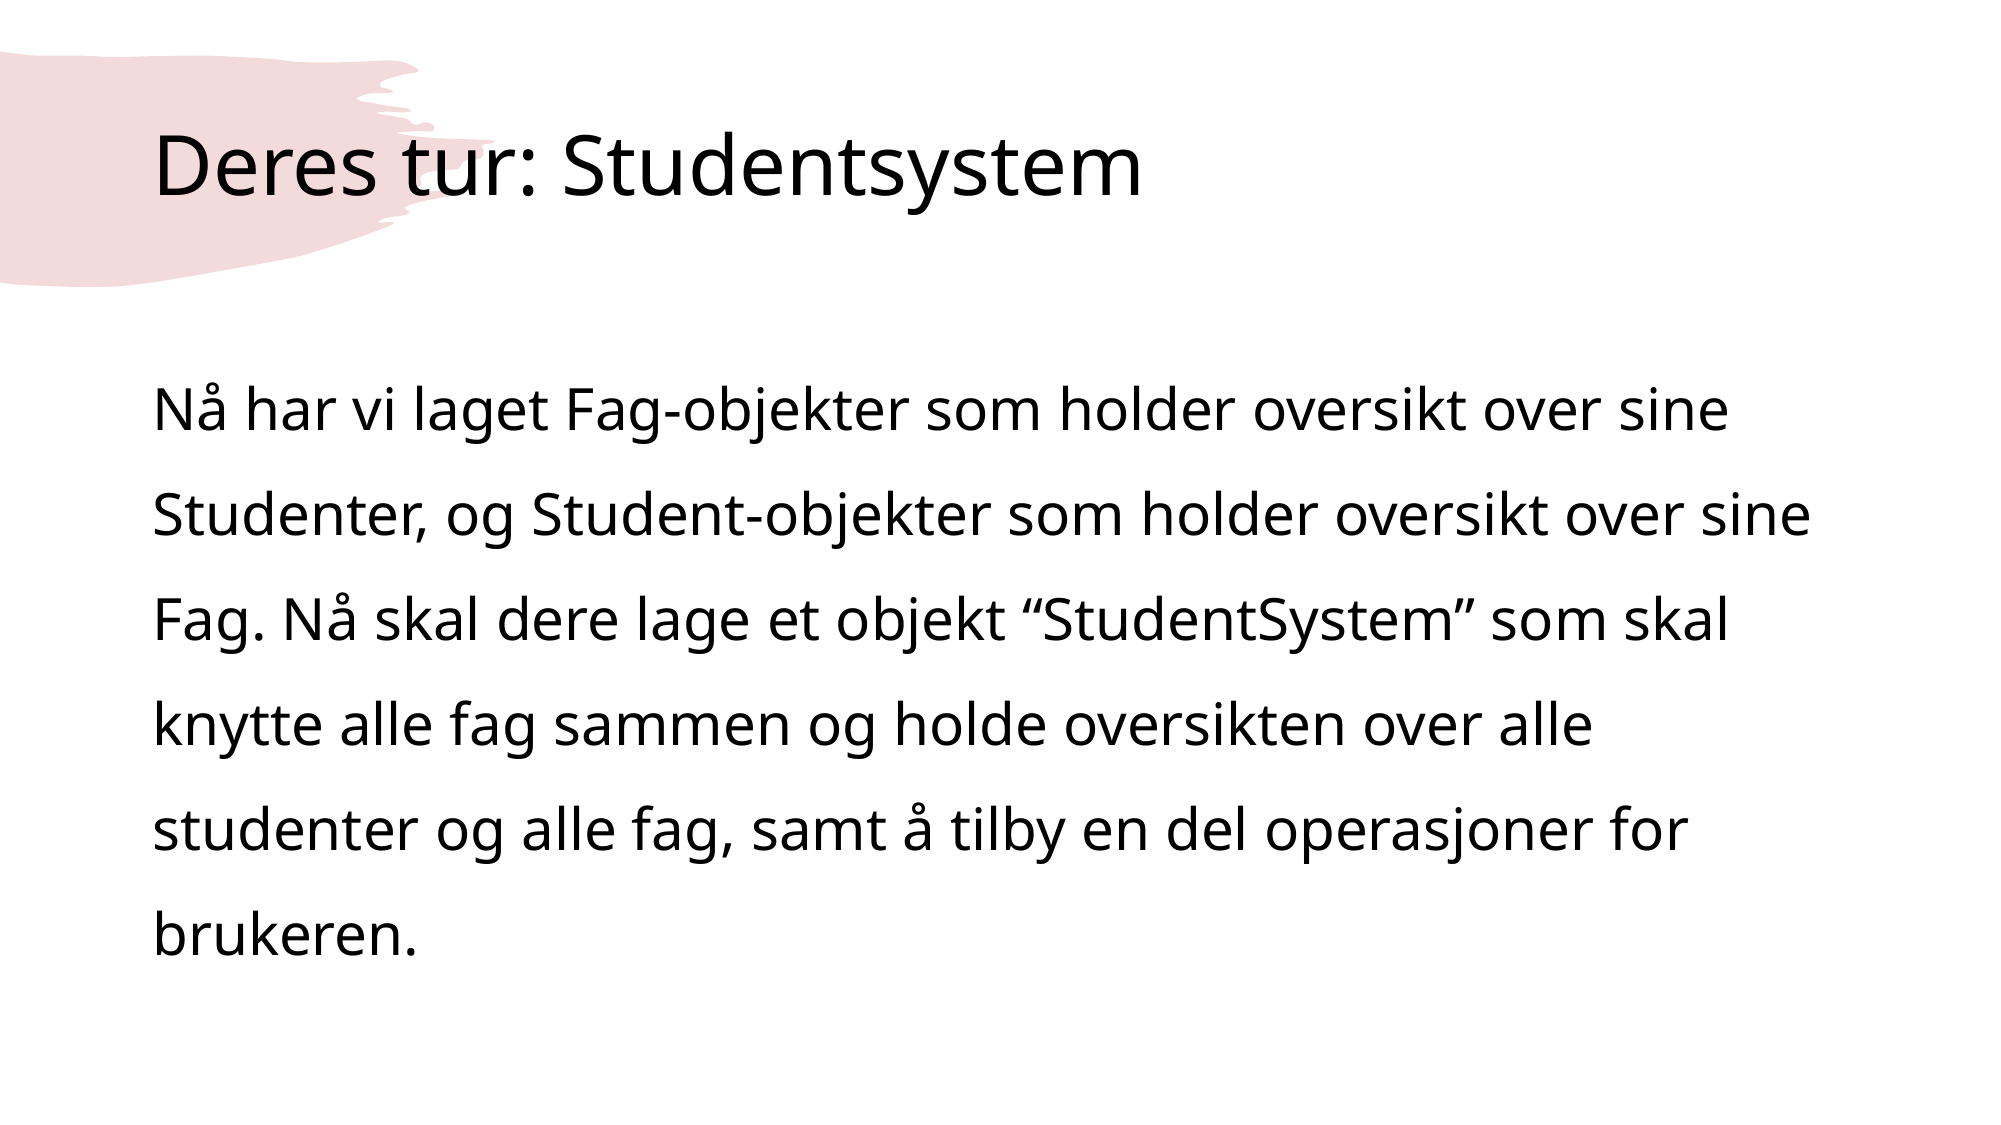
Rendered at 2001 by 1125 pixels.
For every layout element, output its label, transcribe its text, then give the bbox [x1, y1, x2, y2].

title Deres tur: Studentsystem [137, 59, 1863, 278]
list Nå har vi laget Fag-objekter som holder oversikt over sine Studenter, og Student-objekter som holder oversikt over sine Fag. Nå skal dere lage et objekt “StudentSystem” som skal knytte alle fag sammen og holde oversikten over alle studenter og alle fag, samt å tilby en del operasjoner for brukeren. [137, 329, 1863, 1013]
